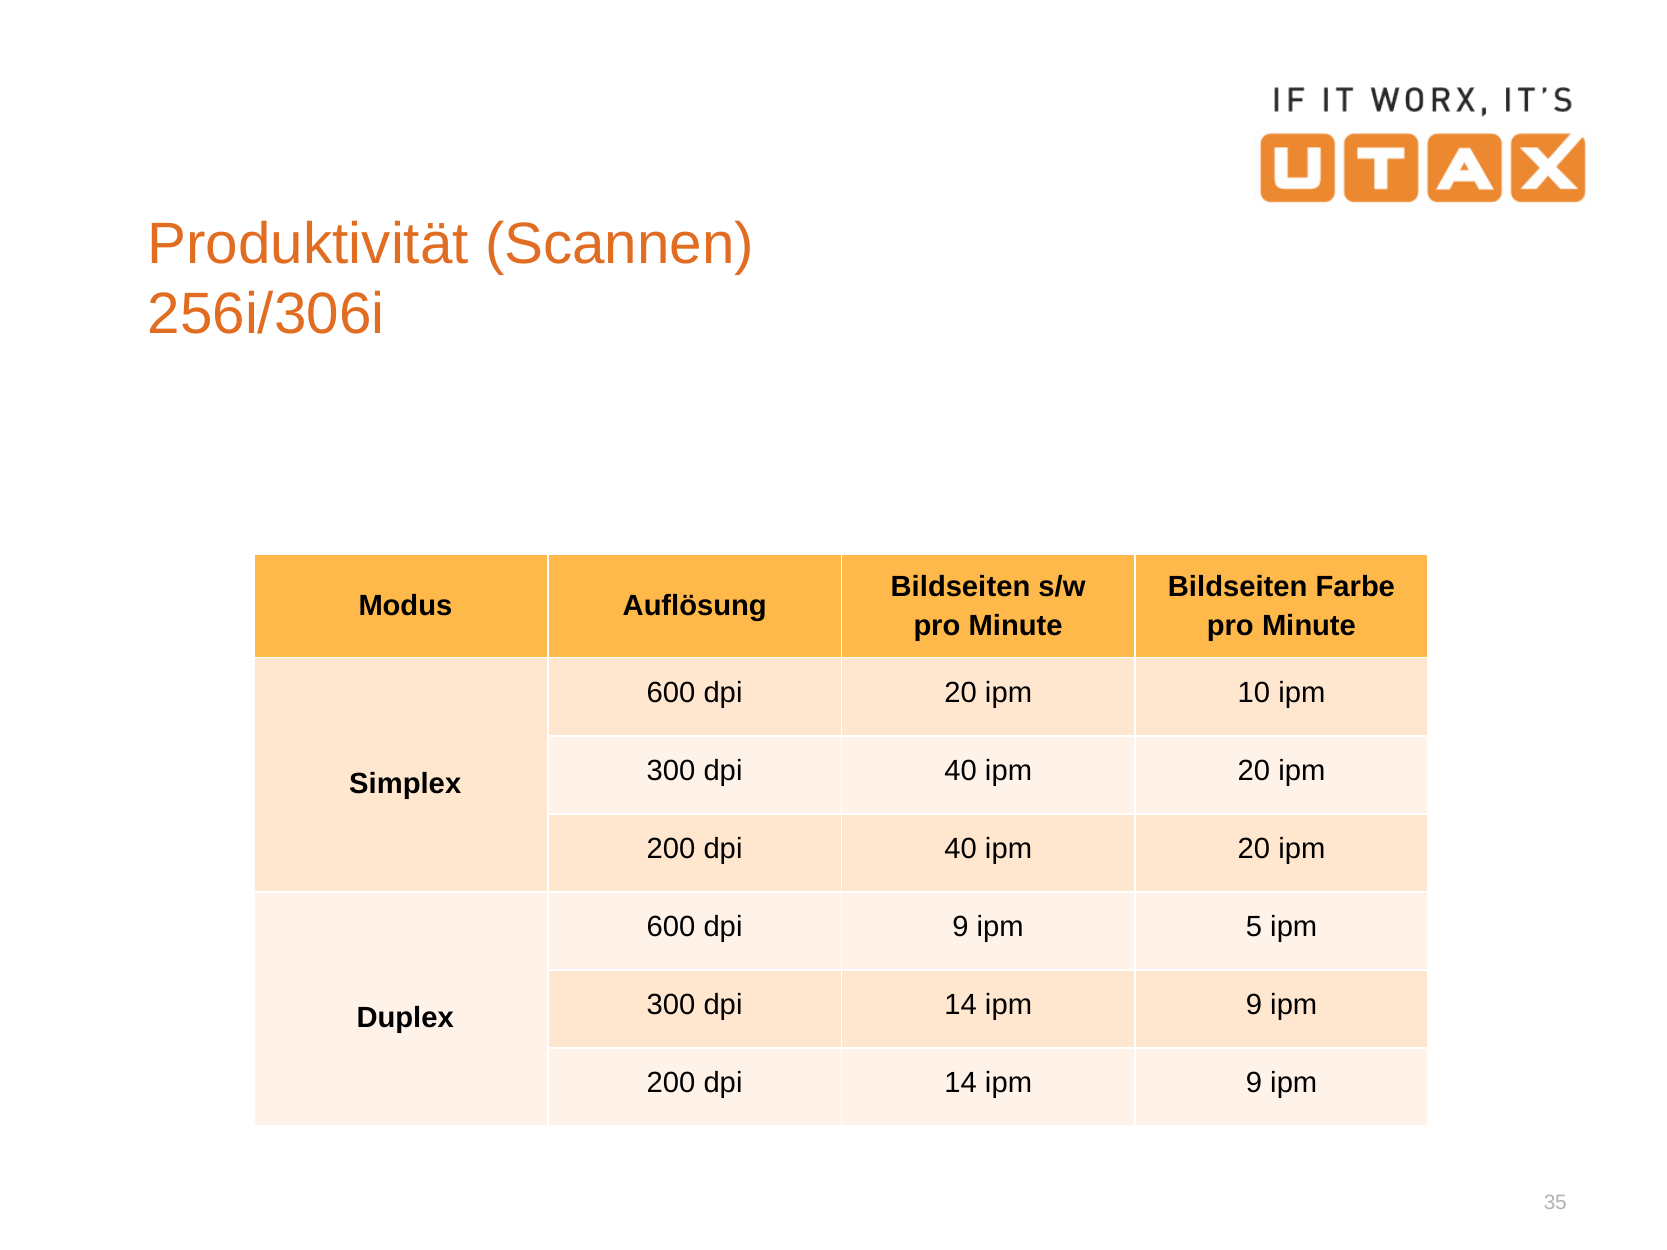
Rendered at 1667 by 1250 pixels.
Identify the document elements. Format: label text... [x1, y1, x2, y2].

table_cell 200 dpi [549, 1049, 841, 1125]
table_cell Simplex [255, 658, 547, 891]
table_cell 9 ipm [842, 893, 1134, 969]
table_cell 20 ipm [1136, 815, 1427, 891]
table_cell 200 dpi [549, 815, 841, 891]
table_cell 20 ipm [842, 658, 1134, 735]
table_cell 10 ipm [1136, 658, 1427, 735]
table_cell 9 ipm [1136, 971, 1427, 1047]
table_cell 600 dpi [549, 893, 841, 969]
table_header Auflösung [549, 555, 841, 657]
table_cell 14 ipm [842, 1049, 1134, 1125]
table_cell 600 dpi [549, 658, 841, 735]
picture [1254, 87, 1592, 209]
table_header Bildseiten s/w pro Minute [842, 555, 1134, 657]
table_header Modus [255, 555, 547, 657]
table_cell 300 dpi [549, 737, 841, 813]
slide_number 35 [1194, 1179, 1584, 1235]
table_cell 9 ipm [1136, 1049, 1427, 1125]
table_cell 40 ipm [842, 737, 1134, 813]
table_cell 14 ipm [842, 971, 1134, 1047]
table_cell 5 ipm [1136, 893, 1427, 969]
title Produktivität (Scannen) 256i/306i [130, 204, 1566, 348]
table_cell 300 dpi [549, 971, 841, 1047]
table_cell 40 ipm [842, 815, 1134, 891]
table_cell Duplex [255, 893, 547, 1125]
table_header Bildseiten Farbe pro Minute [1136, 555, 1427, 657]
table_cell 20 ipm [1136, 737, 1427, 813]
